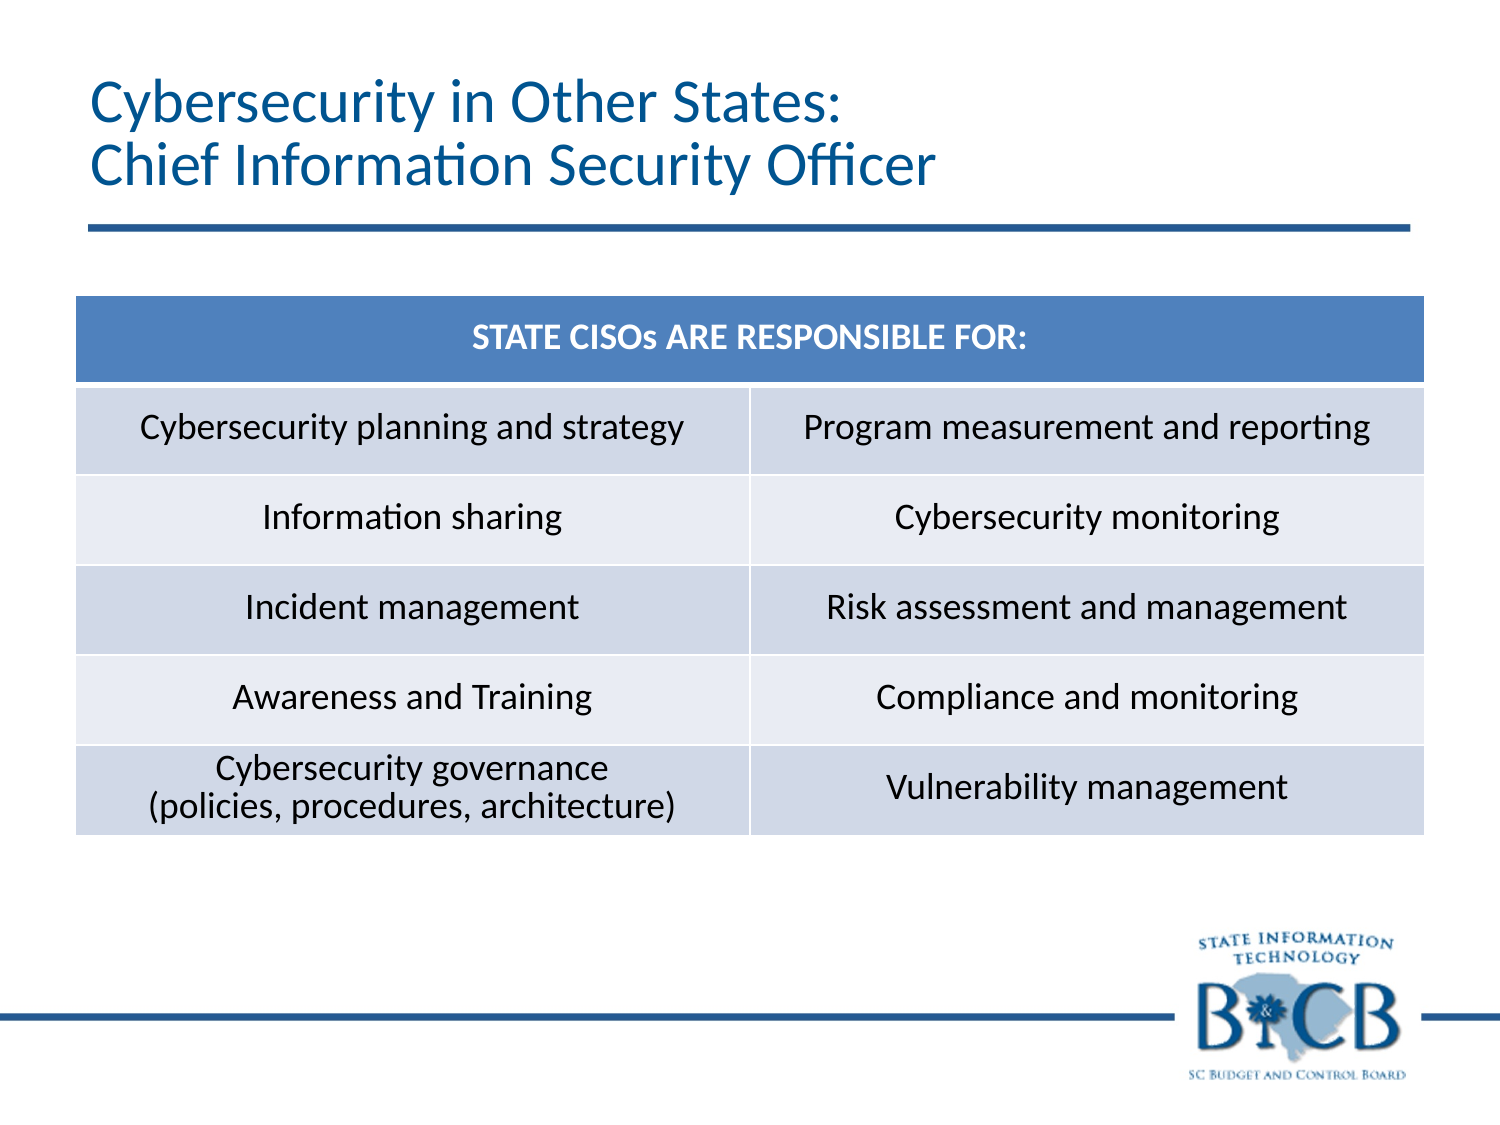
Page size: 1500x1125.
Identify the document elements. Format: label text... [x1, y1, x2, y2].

table_cell Incident management [76, 566, 749, 654]
table_cell Compliance and monitoring [751, 656, 1424, 744]
table_cell Cybersecurity planning and strategy [76, 388, 749, 474]
table_cell Cybersecurity governance (policies, procedures, architecture) [76, 746, 749, 835]
table_cell Cybersecurity monitoring [751, 476, 1424, 564]
table_cell Risk assessment and management [751, 566, 1424, 654]
table_cell Vulnerability management [751, 746, 1424, 835]
table_cell Program measurement and reporting [751, 388, 1424, 474]
table_header STATE CISOs ARE RESPONSIBLE FOR: [76, 296, 1424, 382]
title Cybersecurity in Other States: Chief Information Security Officer [75, 45, 1425, 233]
table_cell Information sharing [76, 476, 749, 564]
picture [0, 0, 1500, 1125]
table_cell Awareness and Training [76, 656, 749, 744]
